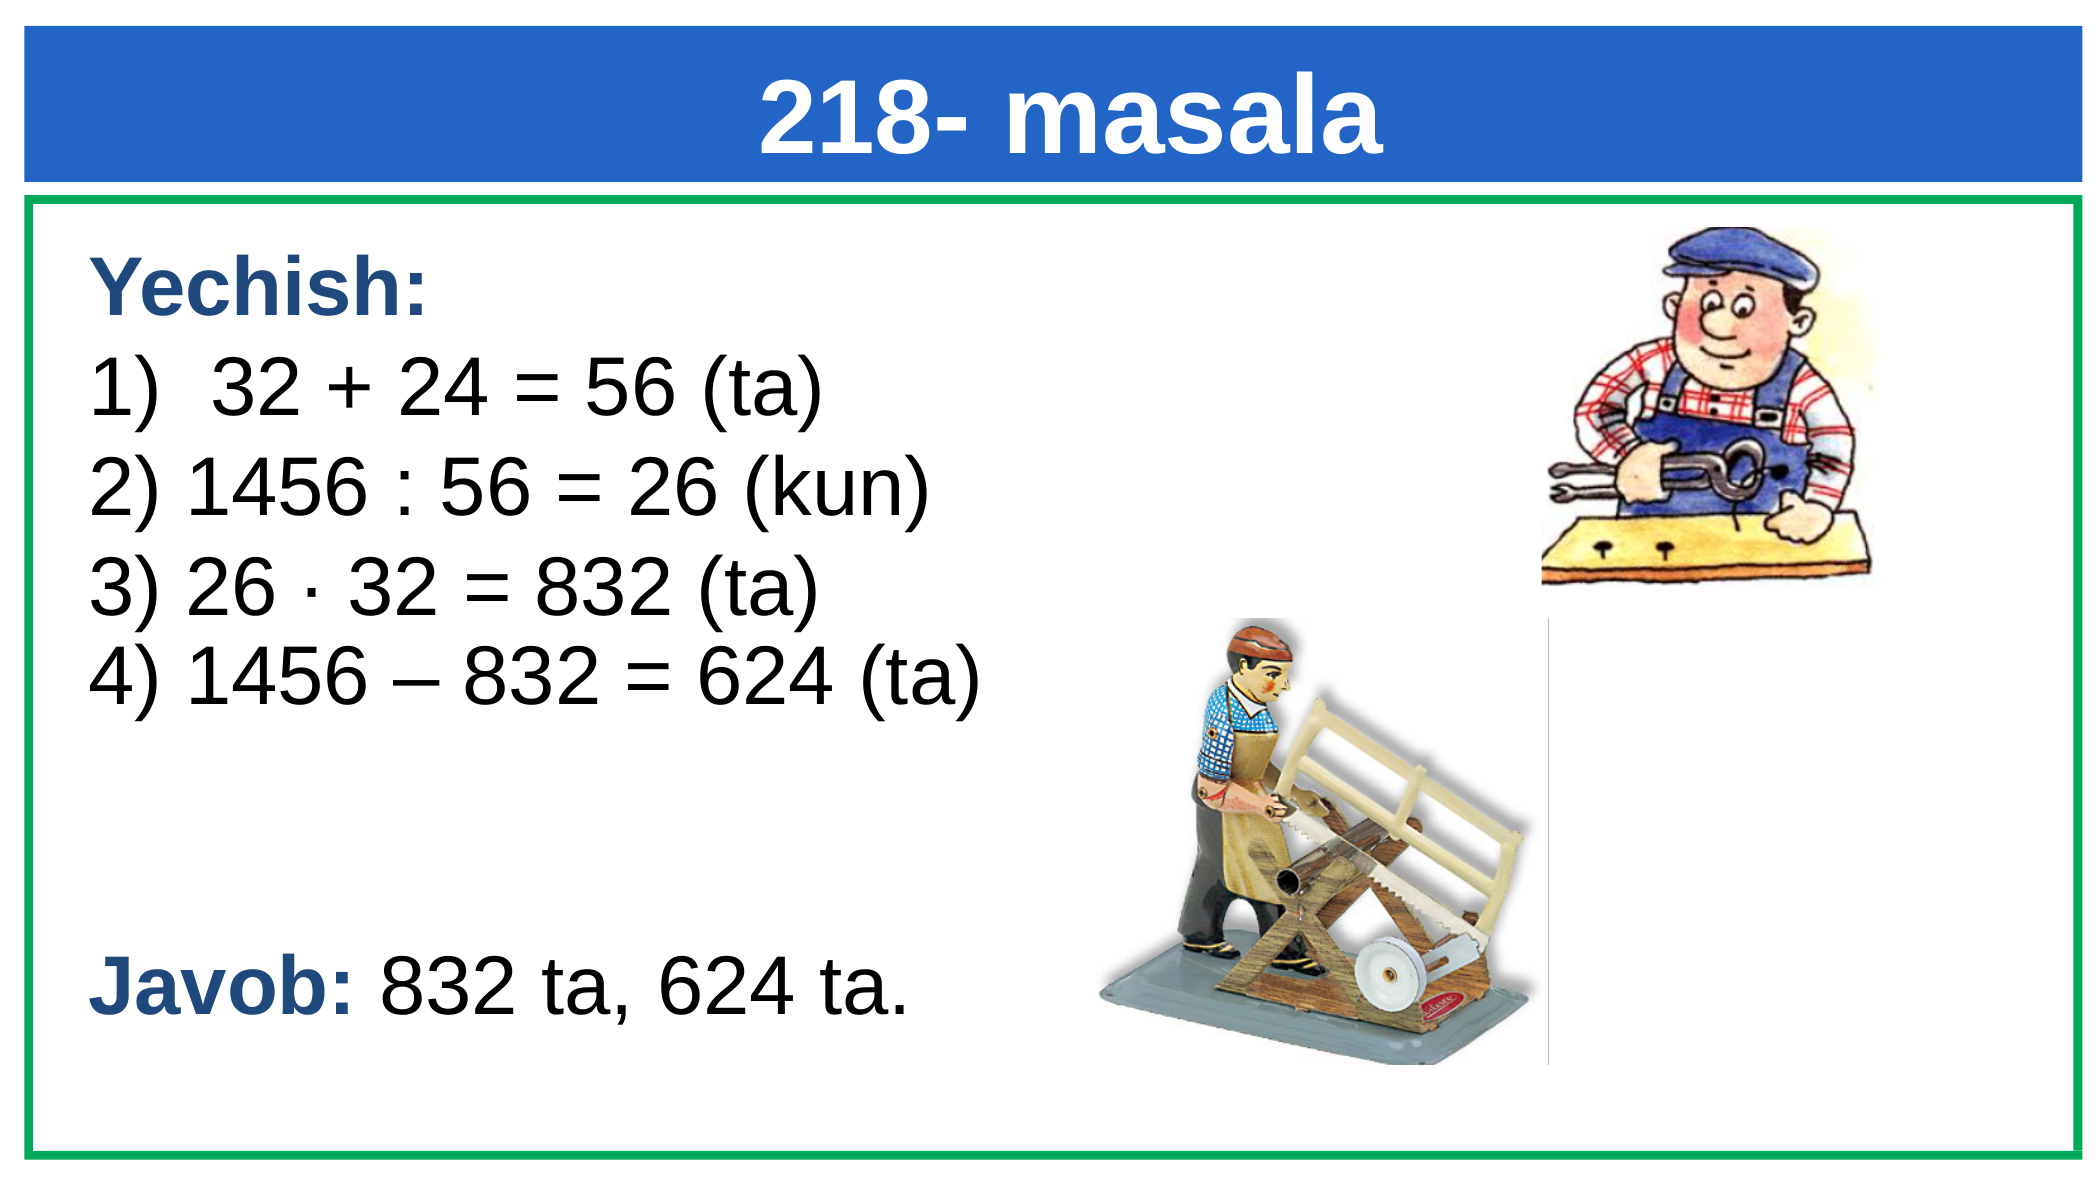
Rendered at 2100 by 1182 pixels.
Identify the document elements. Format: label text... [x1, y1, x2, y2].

picture [1092, 618, 1550, 1065]
picture [1541, 227, 1880, 587]
text_box Yechish: 32 + 24 = 56 (ta) 2) 1456 : 56 = 26 (kun) 3) 26 ∙ 32 = 832 (ta) Javob: 832 ta, 624 ta. [73, 224, 2013, 1040]
title 218- masala [0, 35, 2020, 239]
text_box 4) 1456 – 832 = 624 (ta) [73, 614, 1124, 829]
